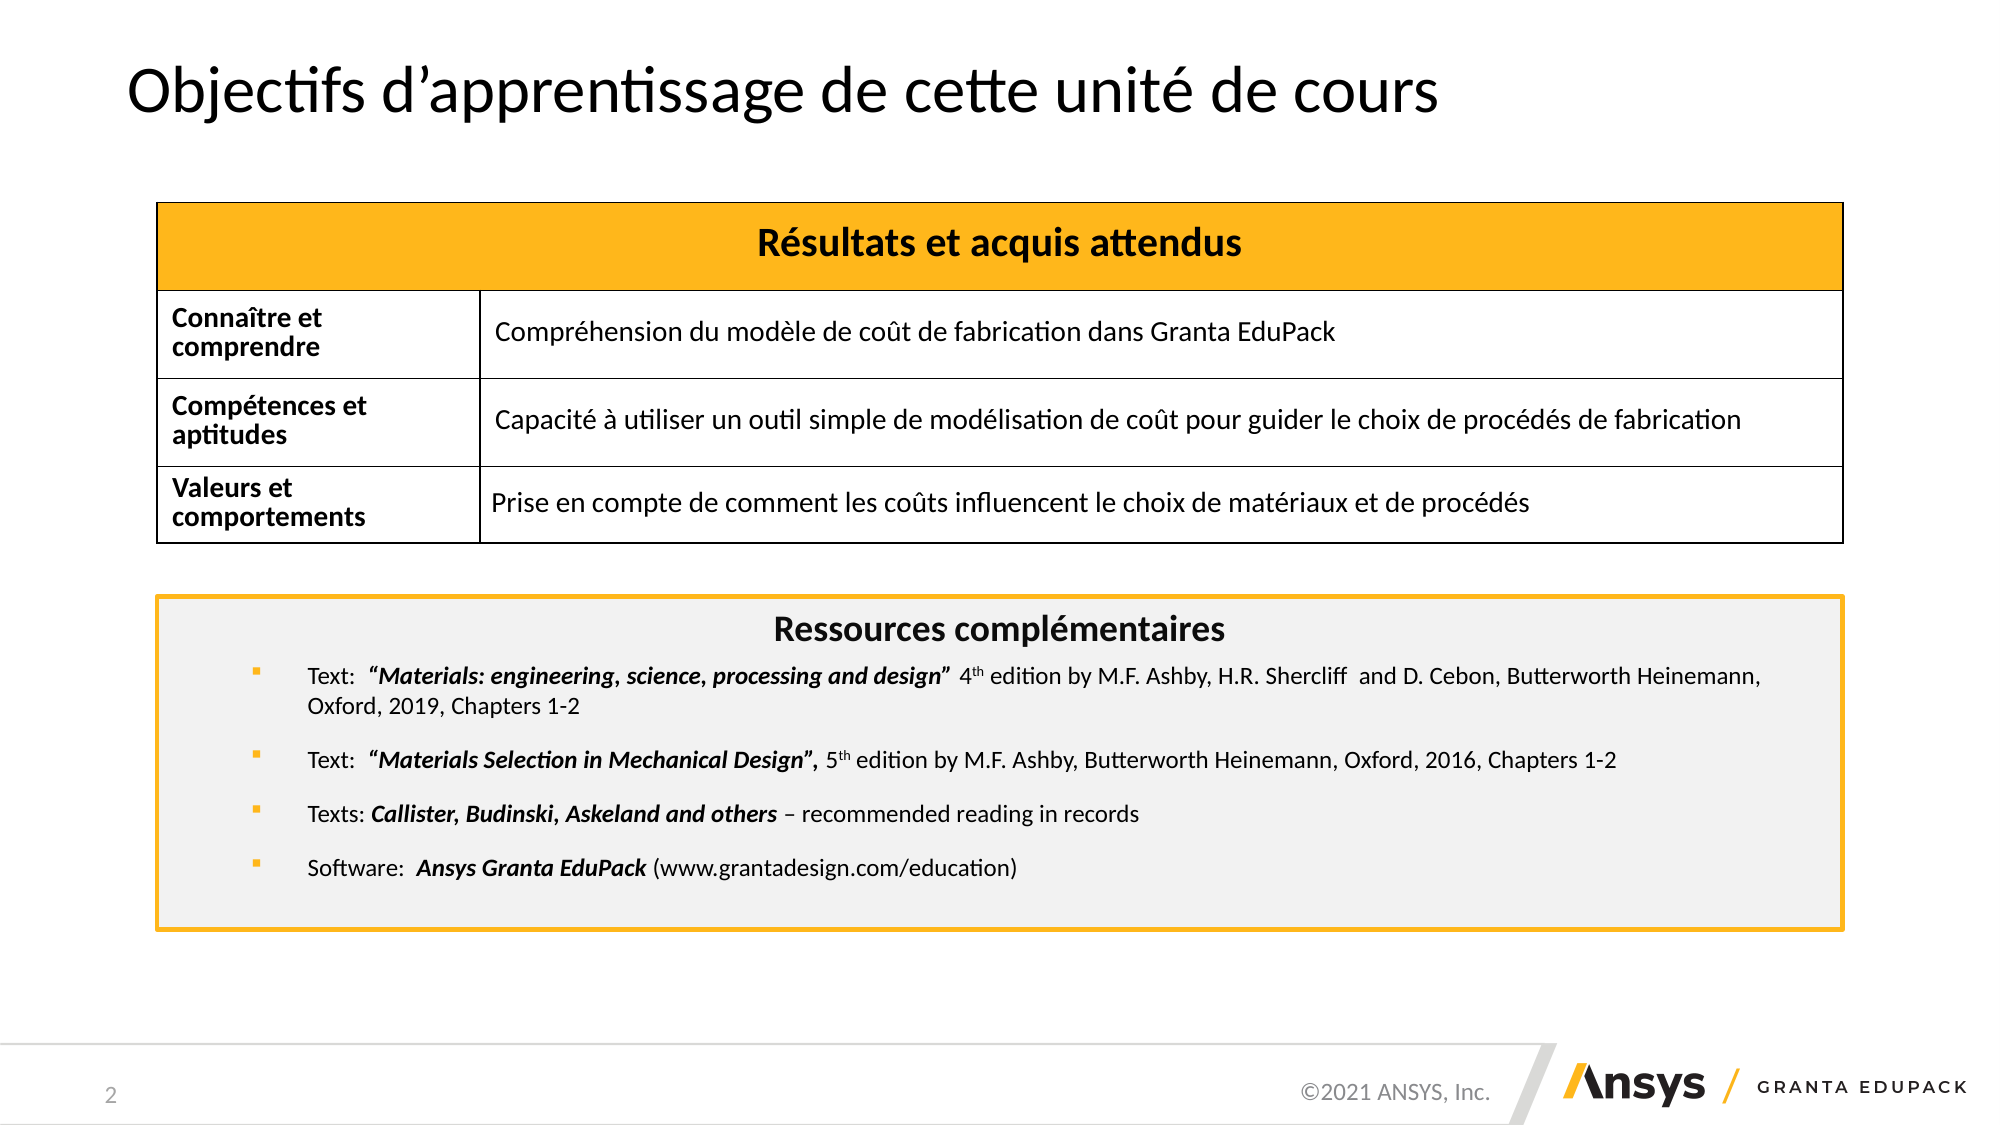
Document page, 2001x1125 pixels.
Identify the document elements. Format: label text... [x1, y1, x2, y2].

table_cell Compétences et aptitudes [158, 379, 479, 466]
table_cell Valeurs et comportements [158, 467, 479, 542]
title Objectifs d’apprentissage de cette unité de cours [112, 47, 1913, 186]
table_cell Compréhension du modèle de coût de fabrication dans Granta EduPack [481, 291, 1842, 378]
text_box Ressources complémentaires Text: “Materials: engineering, science, processing and design” 4th edition by M.F. Ashby, H.R. Shercliff and D. Cebon, Butterworth Heinemann, Oxford, 2019, Chapters 1-2 Text: “Materials Selection in Mechanical Design”, 5th edition by M.F. Ashby, Butterworth Heinemann, Oxford, 2016, Chapters 1-2 Texts: Callister, Budinski, Askeland and others – recommended reading in records Software: Ansys Granta EduPack (www.grantadesign.com/education) [157, 596, 1843, 930]
table_header Résultats et acquis attendus [158, 203, 1842, 290]
table_cell Connaître et comprendre [158, 291, 479, 378]
picture [0, 0, 2000, 1125]
table_cell Prise en compte de comment les coûts influencent le choix de matériaux et de procédés [481, 467, 1842, 542]
table_cell Capacité à utiliser un outil simple de modélisation de coût pour guider le choix de procédés de fabrication [481, 379, 1842, 466]
slide_number 2 [89, 1073, 540, 1114]
